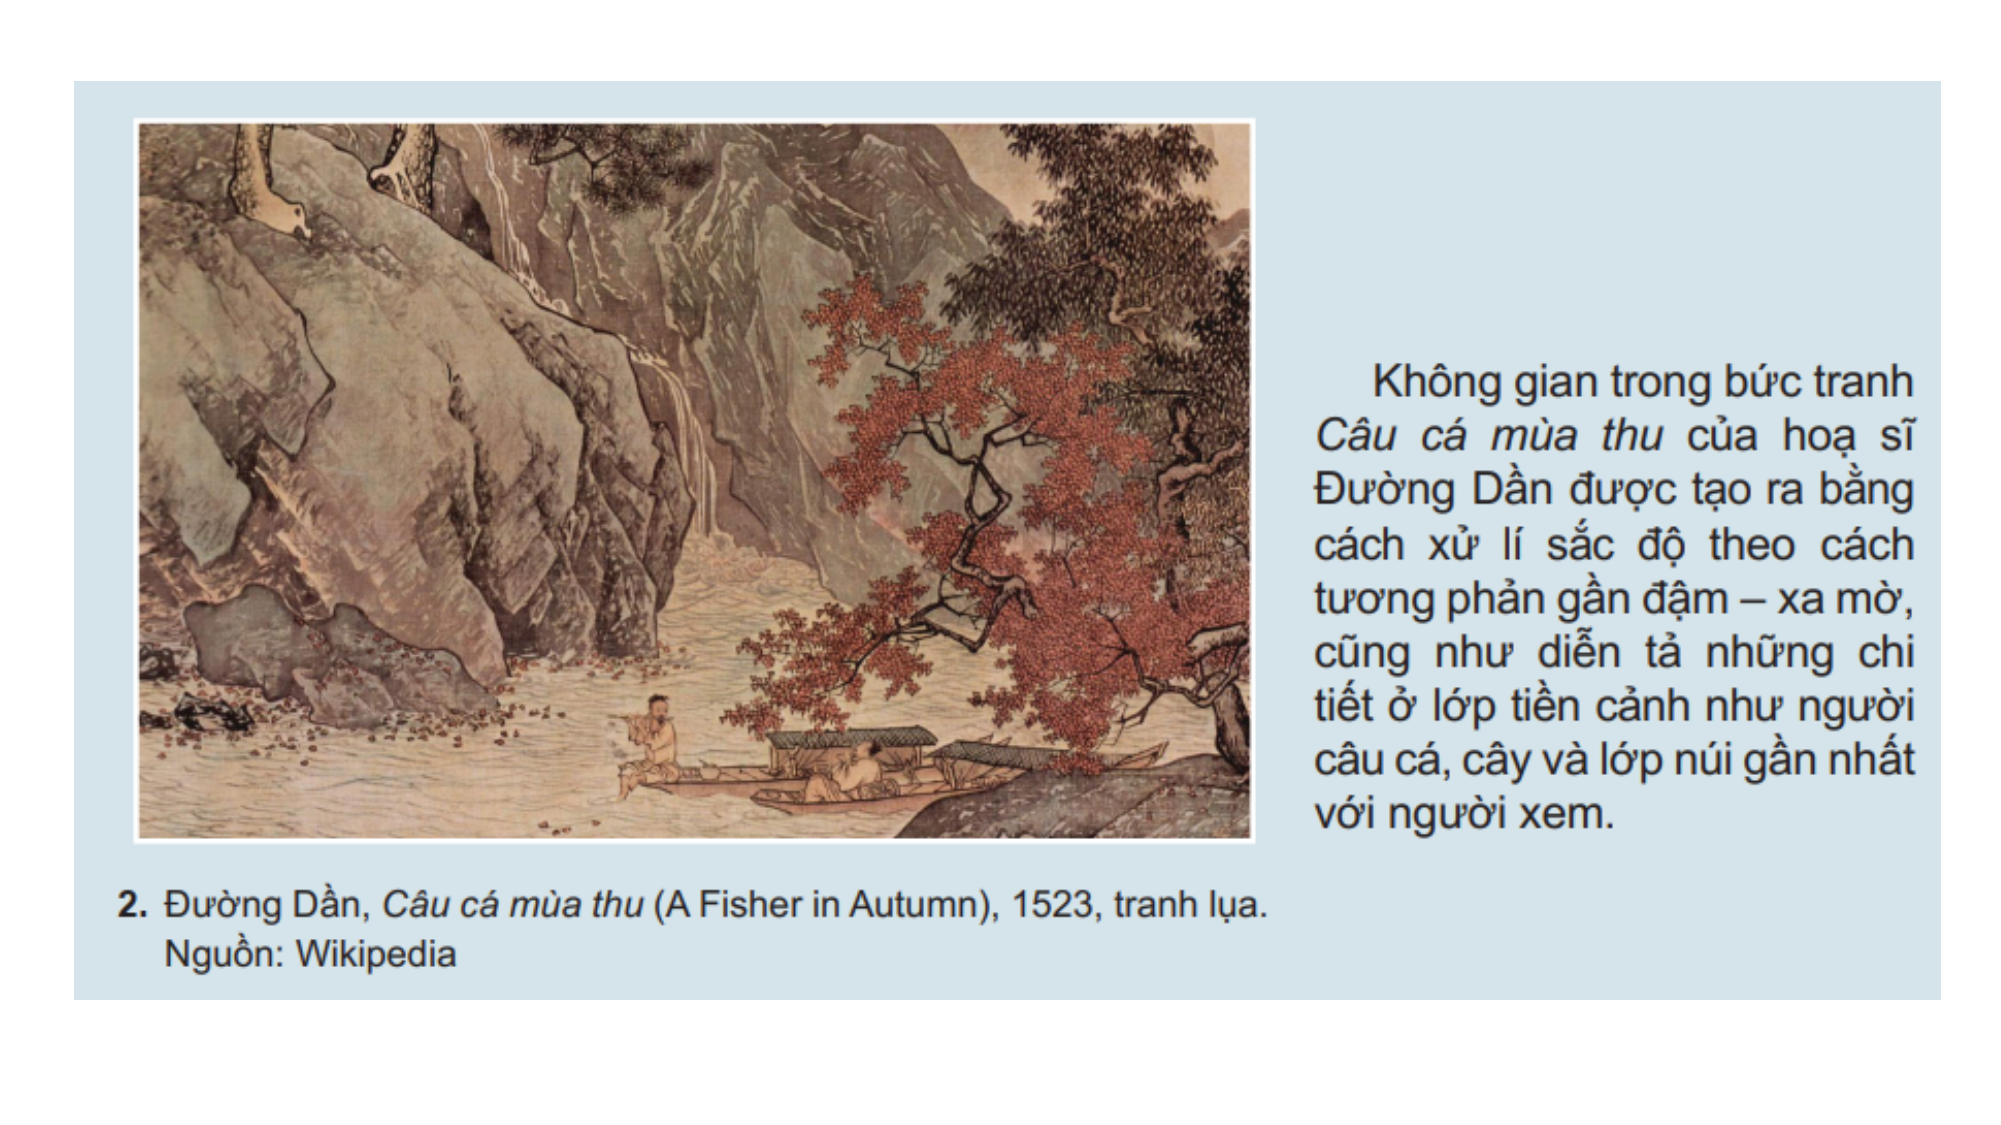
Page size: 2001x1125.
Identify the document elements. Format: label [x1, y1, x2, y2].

picture [74, 81, 1941, 1000]
